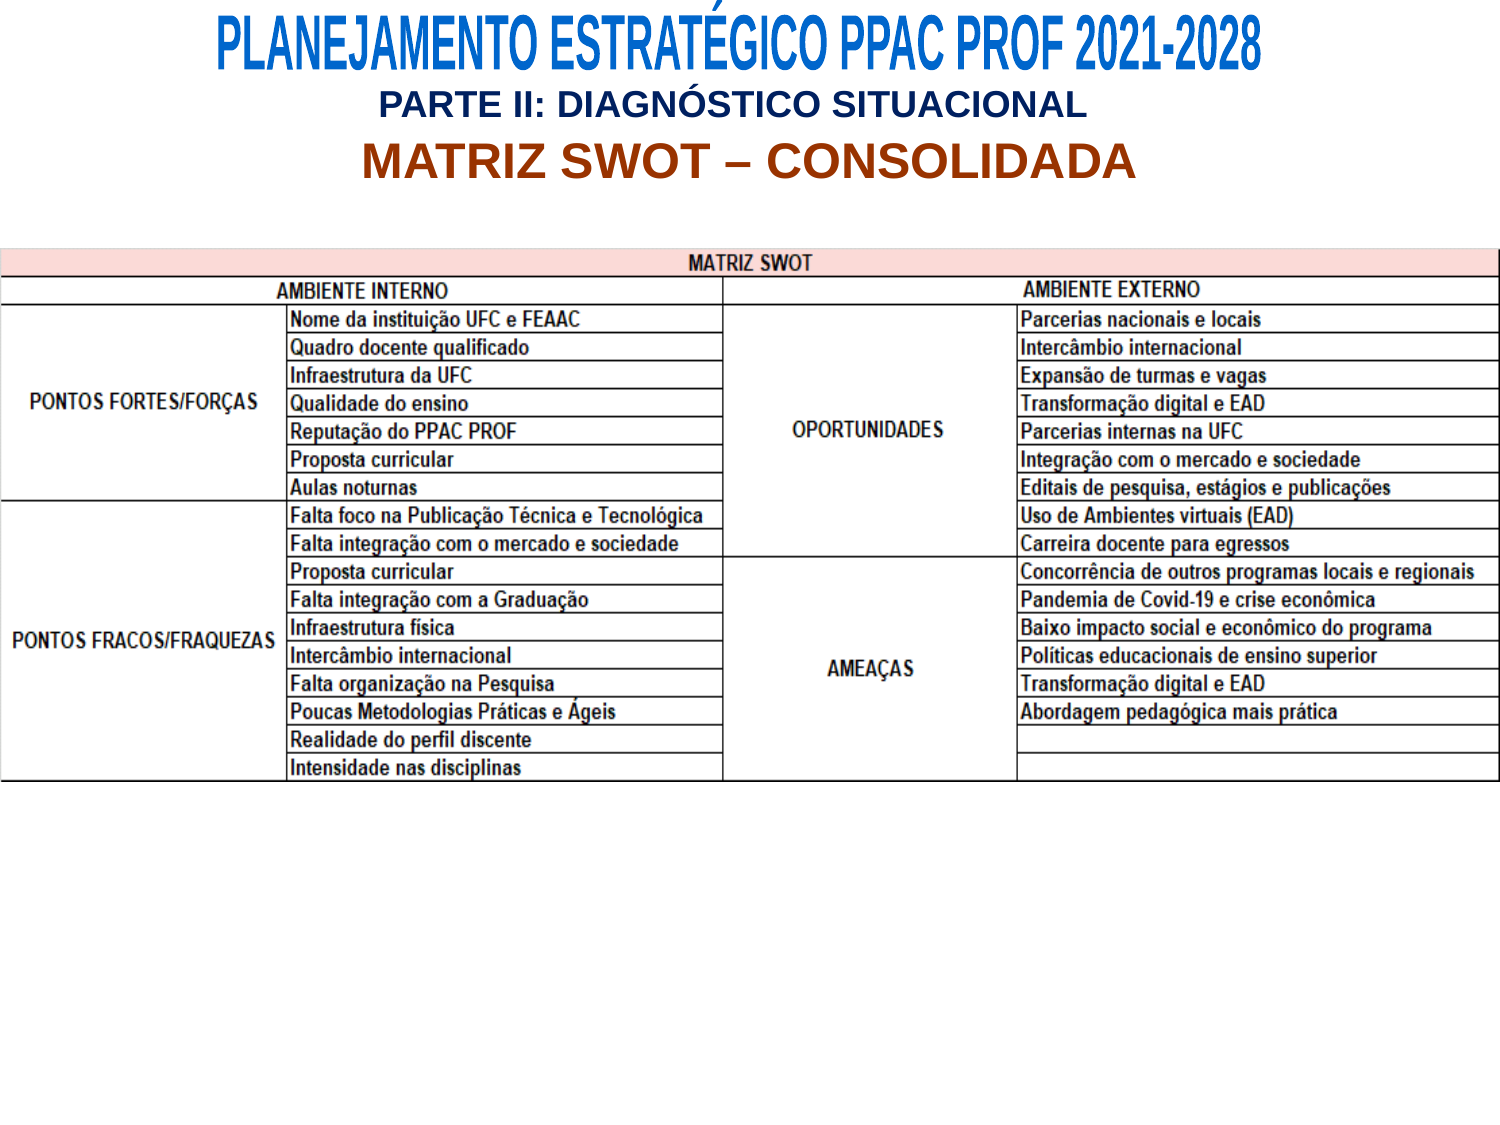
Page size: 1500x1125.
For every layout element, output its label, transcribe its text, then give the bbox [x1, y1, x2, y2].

text_box PARTE II: DIAGNÓSTICO SITUACIONAL [363, 72, 1104, 121]
text_box MATRIZ SWOT – CONSOLIDADA [29, 121, 1471, 197]
picture [0, 248, 1500, 782]
